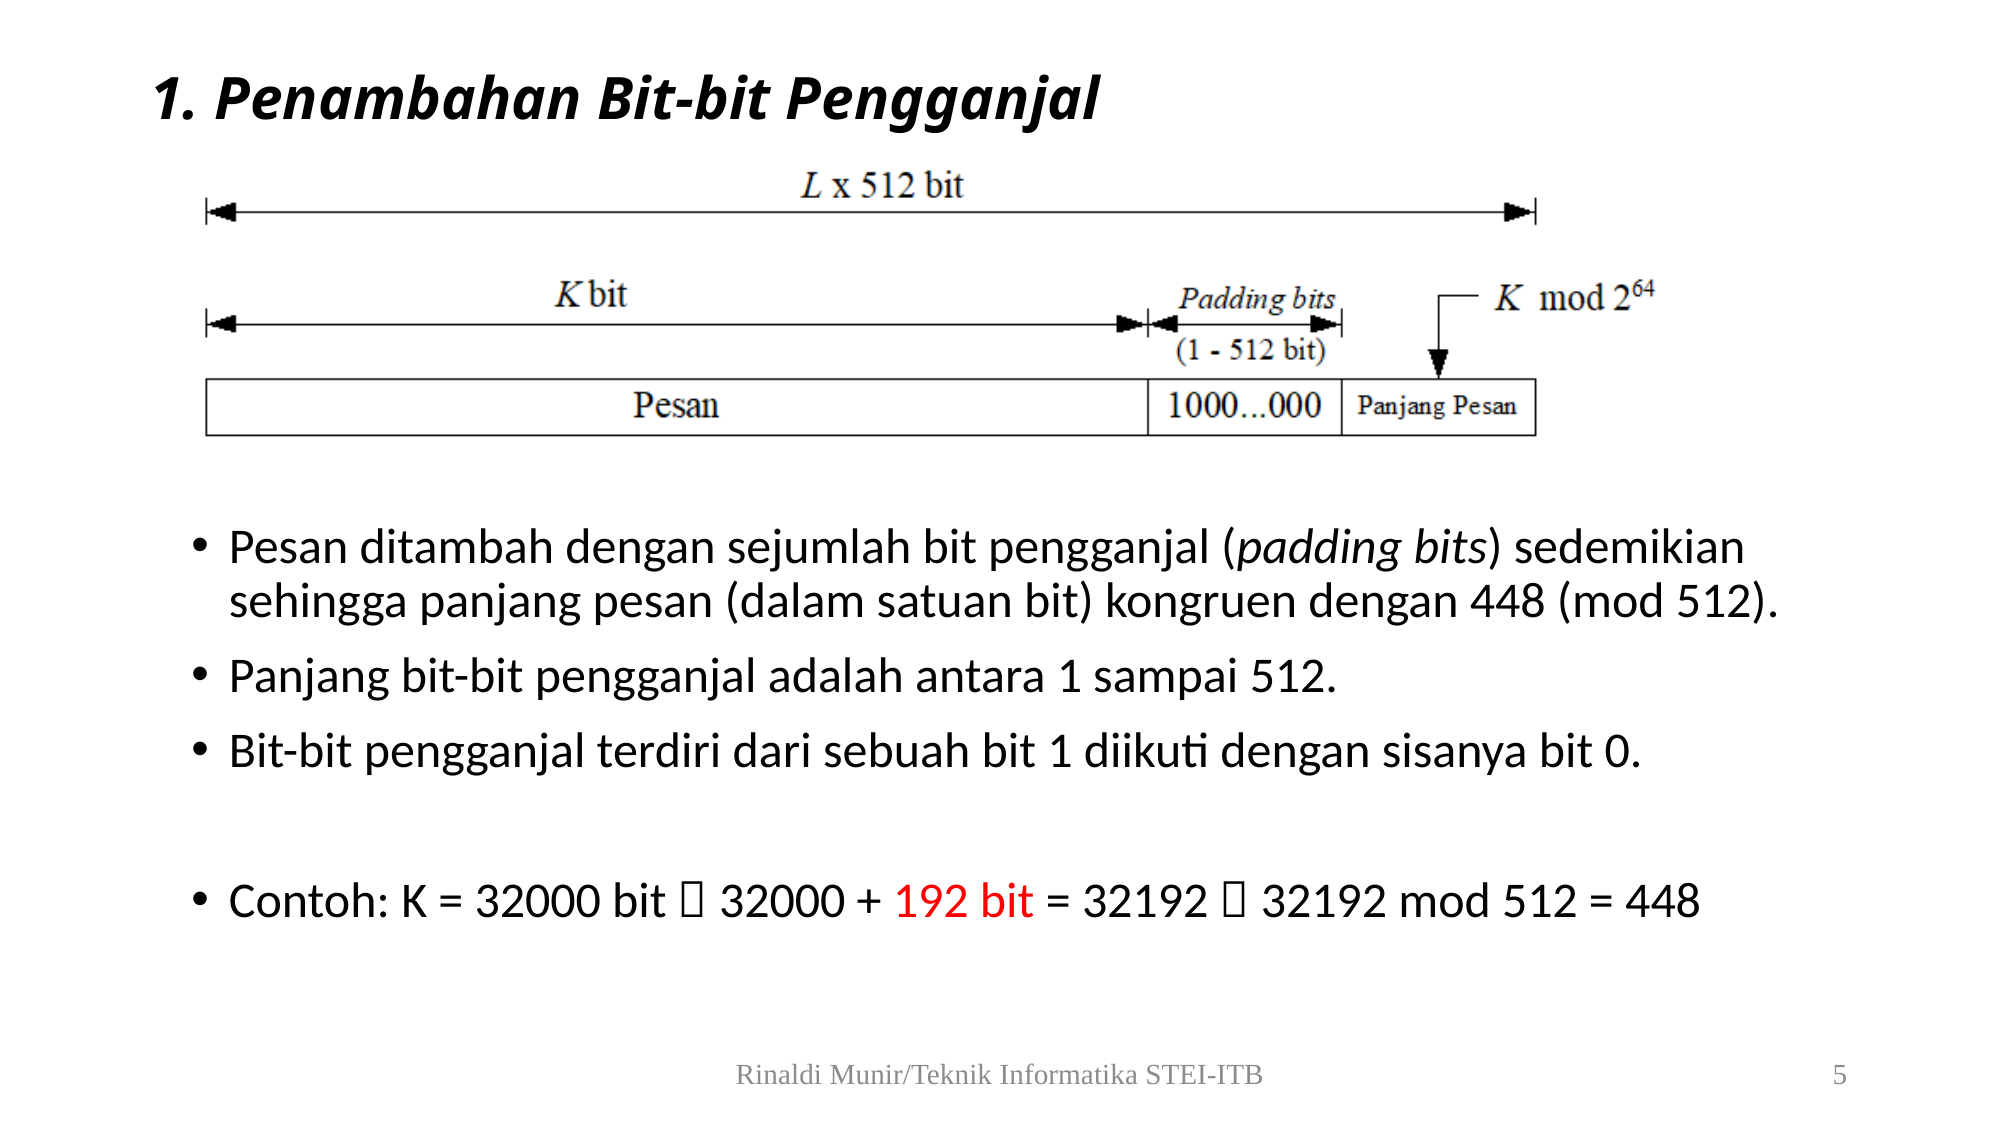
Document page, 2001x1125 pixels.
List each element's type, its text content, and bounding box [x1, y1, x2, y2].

title 1. Penambahan Bit-bit Pengganjal [135, 61, 1638, 211]
footer Rinaldi Munir/Teknik Informatika STEI-ITB [662, 1042, 1338, 1103]
slide_number 5 [1412, 1042, 1863, 1103]
list Pesan ditambah dengan sejumlah bit pengganjal (padding bits) sedemikian sehingga panjang pesan (dalam satuan bit) kongruen dengan 448 (mod 512). Panjang bit-bit pengganjal adalah antara 1 sampai 512. Bit-bit pengganjal terdiri dari sebuah bit 1 diikuti dengan sisanya bit 0. Contoh: K = 32000 bit  32000 + 192 bit = 32192  32192 mod 512 = 448 [176, 513, 1926, 1034]
picture [164, 152, 1666, 457]
